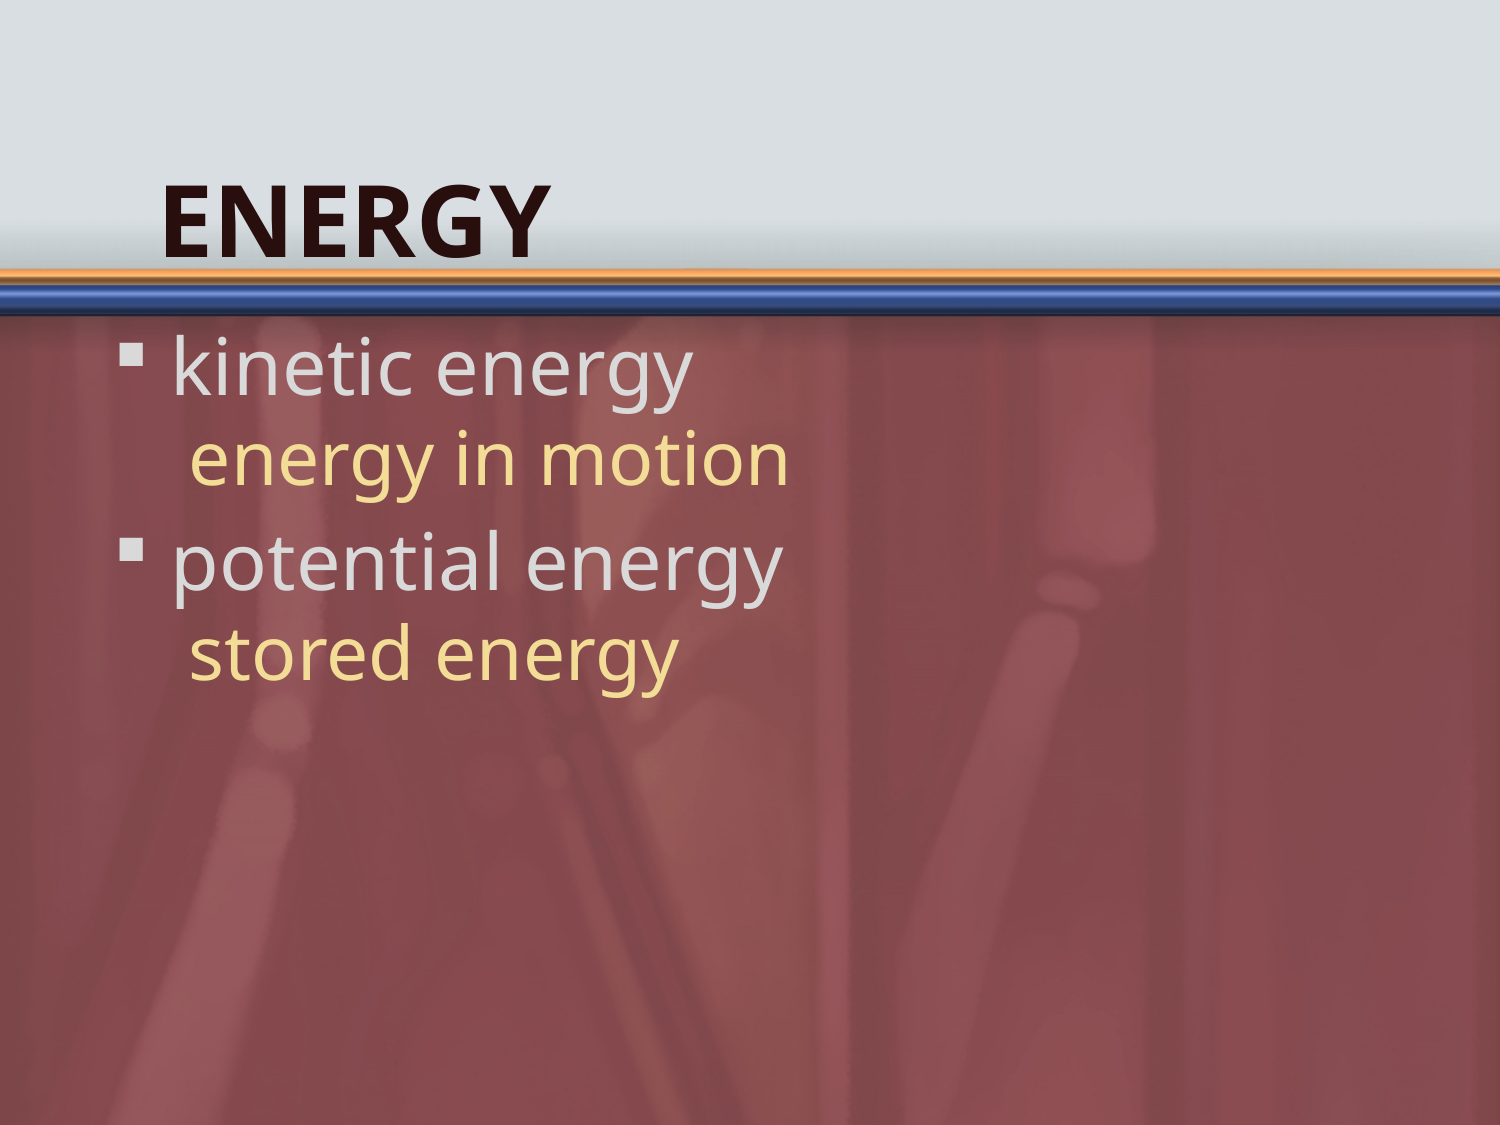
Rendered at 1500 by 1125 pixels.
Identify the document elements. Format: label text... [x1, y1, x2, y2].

picture [0, 0, 1500, 1125]
text_box kinetic energy energy in motion potential energy stored energy [98, 323, 1349, 974]
title Energy [142, 149, 1350, 275]
